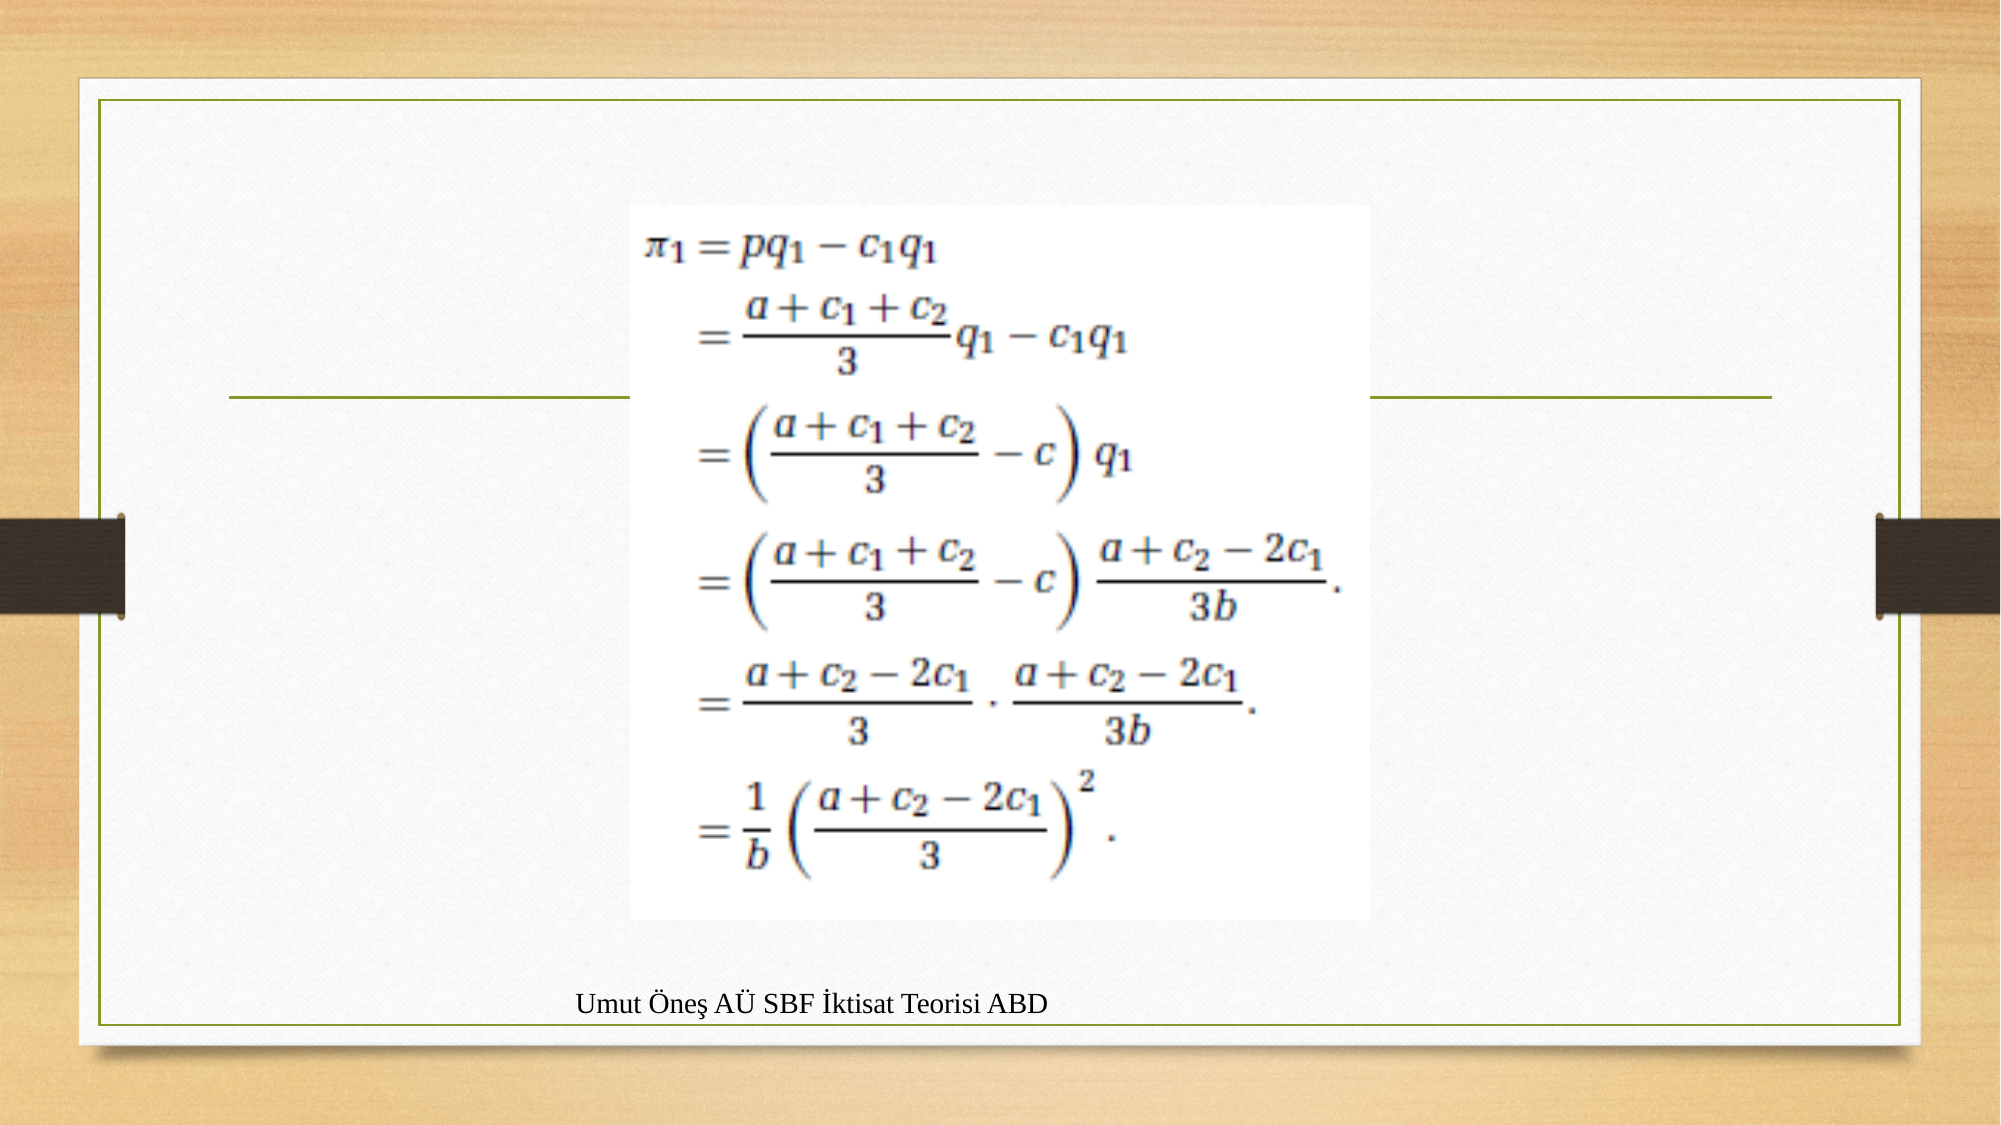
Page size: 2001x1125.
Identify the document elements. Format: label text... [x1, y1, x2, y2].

footer Umut Öneş AÜ SBF İktisat Teorisi ABD [212, 979, 1411, 1025]
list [629, 205, 1371, 920]
picture [0, 0, 2001, 1125]
